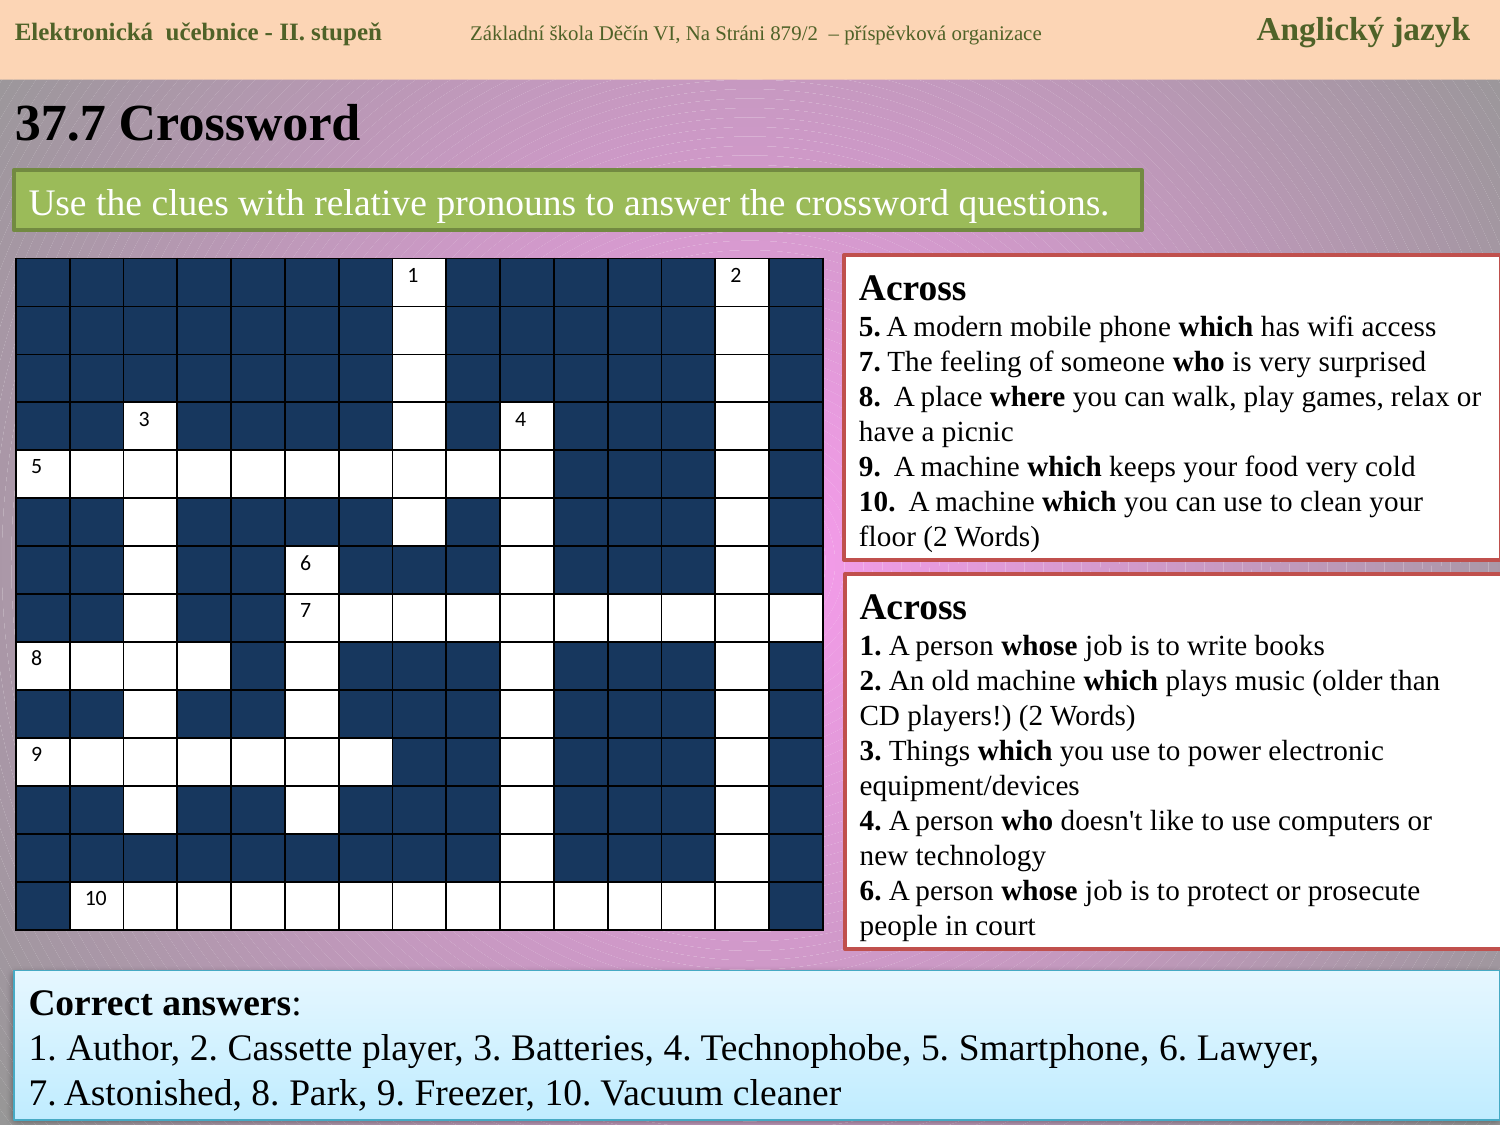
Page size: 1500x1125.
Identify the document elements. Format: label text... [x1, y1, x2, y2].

table_cell [71, 451, 123, 497]
table_cell [447, 451, 499, 497]
table_cell [716, 643, 768, 689]
text_box Elektronická učebnice - II. stupeň Základní škola Děčín VI, Na Stráni 879/2 – příspěvková organizace Anglický jazyk [0, 0, 1500, 80]
table_cell [555, 547, 607, 593]
text_box Use the clues with relative pronouns to answer the crossword questions. [12, 168, 1144, 232]
table_cell [178, 835, 230, 881]
table_header [770, 259, 822, 306]
table_cell [447, 547, 499, 593]
table_cell 7 [286, 595, 338, 641]
table_cell [609, 883, 661, 929]
table_cell [340, 835, 392, 881]
table_cell [232, 451, 284, 497]
table_cell [662, 595, 714, 641]
table_cell [393, 451, 445, 497]
table_cell [447, 739, 499, 785]
table_cell [286, 739, 338, 785]
table_header [662, 259, 714, 306]
table_cell [447, 355, 499, 401]
table_cell [609, 691, 661, 737]
table_cell [178, 355, 230, 401]
table_cell [17, 835, 69, 881]
table_cell [393, 499, 445, 545]
table_cell [447, 883, 499, 929]
table_cell [124, 307, 176, 354]
table_cell [286, 691, 338, 737]
table_cell [609, 451, 661, 497]
table_cell [662, 739, 714, 785]
table_cell [609, 643, 661, 689]
table_cell [71, 835, 123, 881]
text_box 37.7 Crossword [0, 80, 1500, 1125]
table_cell [124, 883, 176, 929]
table_cell [609, 547, 661, 593]
table_cell [501, 883, 553, 929]
table_cell [71, 499, 123, 545]
table_cell [716, 787, 768, 833]
table_cell [393, 547, 445, 593]
table_cell [770, 595, 822, 641]
table_cell [609, 595, 661, 641]
table_cell [71, 403, 123, 449]
table_cell [393, 835, 445, 881]
table_cell [178, 691, 230, 737]
table_cell [770, 835, 822, 881]
table_cell [770, 403, 822, 449]
table_cell [340, 307, 392, 354]
table_cell [447, 643, 499, 689]
table_cell [609, 787, 661, 833]
table_cell [662, 403, 714, 449]
table_cell [124, 355, 176, 401]
table_cell [716, 307, 768, 354]
table_cell [286, 403, 338, 449]
table_cell [71, 691, 123, 737]
table_header [124, 259, 176, 306]
table_cell [609, 835, 661, 881]
table_cell [340, 547, 392, 593]
table_cell [447, 307, 499, 354]
table_cell [178, 787, 230, 833]
table_cell [770, 451, 822, 497]
table_cell [501, 835, 553, 881]
table_cell [501, 643, 553, 689]
table_cell [232, 739, 284, 785]
table_cell [447, 595, 499, 641]
table_cell [716, 547, 768, 593]
table_cell [286, 307, 338, 354]
table_cell [71, 595, 123, 641]
table_cell [555, 307, 607, 354]
table_cell [662, 547, 714, 593]
table_cell [555, 595, 607, 641]
table_cell [178, 739, 230, 785]
table_cell [178, 547, 230, 593]
table_cell [447, 403, 499, 449]
table_header [71, 259, 123, 306]
table_cell [393, 595, 445, 641]
table_cell [393, 643, 445, 689]
table_cell [178, 403, 230, 449]
table_cell [393, 307, 445, 354]
table_header [501, 259, 553, 306]
table_cell [609, 355, 661, 401]
table_cell [770, 643, 822, 689]
table_cell [124, 451, 176, 497]
table_cell [17, 883, 69, 929]
table_cell [178, 499, 230, 545]
table_cell [447, 787, 499, 833]
table_cell 6 [286, 547, 338, 593]
table_cell [286, 787, 338, 833]
table_header [340, 259, 392, 306]
table_cell [286, 643, 338, 689]
table_cell [393, 787, 445, 833]
text_box Across 1. A person whose job is to write books 2. An old machine which plays music (older than CD players!) (2 Words) 3. Things which you use to power electronic equipment/devices 4. A person who doesn't like to use computers or new technology 6. A person whose job is to protect or prosecute people in court [843, 572, 1500, 951]
table_cell [17, 691, 69, 737]
table_cell [17, 307, 69, 354]
table_cell 8 [17, 643, 69, 689]
table_cell [393, 691, 445, 737]
table_header 2 [716, 259, 768, 306]
table_cell [770, 547, 822, 593]
table_cell [501, 451, 553, 497]
table_cell [555, 787, 607, 833]
table_cell [662, 643, 714, 689]
table_cell [232, 787, 284, 833]
table_cell [770, 787, 822, 833]
table_cell 3 [124, 403, 176, 449]
table_cell [232, 835, 284, 881]
table_cell [71, 739, 123, 785]
table_cell [393, 355, 445, 401]
table_cell [340, 403, 392, 449]
table_cell [716, 499, 768, 545]
table_cell [71, 787, 123, 833]
table_cell [17, 787, 69, 833]
table_cell [662, 355, 714, 401]
table_cell [17, 595, 69, 641]
table_cell [501, 739, 553, 785]
table_cell [286, 451, 338, 497]
table_cell [716, 595, 768, 641]
table_cell [716, 403, 768, 449]
table_cell [232, 355, 284, 401]
table_cell [232, 307, 284, 354]
table_header [555, 259, 607, 306]
table_cell [17, 547, 69, 593]
table_header [609, 259, 661, 306]
table_cell [662, 787, 714, 833]
table_header [17, 259, 69, 306]
table_cell [232, 499, 284, 545]
table_cell [770, 499, 822, 545]
table_cell [71, 643, 123, 689]
table_cell [447, 499, 499, 545]
table_cell [609, 499, 661, 545]
table_cell [393, 739, 445, 785]
table_cell [555, 691, 607, 737]
table_cell [662, 499, 714, 545]
table_cell [286, 355, 338, 401]
table_cell [716, 739, 768, 785]
table_header 1 [393, 259, 445, 306]
table_cell [17, 403, 69, 449]
table_header [232, 259, 284, 306]
table_cell 5 [17, 451, 69, 497]
table_header [447, 259, 499, 306]
table_cell [501, 595, 553, 641]
text_box Across 5. A modern mobile phone which has wifi access 7. The feeling of someone who is very surprised 8. A place where you can walk, play games, relax or have a picnic 9. A machine which keeps your food very cold 10. A machine which you can use to clean your floor (2 Words) [842, 253, 1500, 562]
table_cell 10 [71, 883, 123, 929]
table_cell [716, 835, 768, 881]
table_cell [716, 451, 768, 497]
table_cell [17, 355, 69, 401]
table_cell [609, 403, 661, 449]
table_cell 9 [17, 739, 69, 785]
table_cell [232, 403, 284, 449]
table_cell [17, 499, 69, 545]
table_cell [555, 355, 607, 401]
table_cell [124, 547, 176, 593]
table_cell [340, 691, 392, 737]
table_cell [716, 691, 768, 737]
table_cell [447, 835, 499, 881]
table_cell [501, 499, 553, 545]
table_cell [178, 595, 230, 641]
table_cell [124, 835, 176, 881]
table_cell [555, 835, 607, 881]
table_cell [340, 739, 392, 785]
table_cell [232, 547, 284, 593]
table_cell [501, 355, 553, 401]
table_cell [340, 595, 392, 641]
table_cell [340, 451, 392, 497]
table_cell [232, 883, 284, 929]
table_cell [340, 883, 392, 929]
table_cell [340, 355, 392, 401]
table_cell [178, 883, 230, 929]
table_cell [770, 355, 822, 401]
table_cell [770, 307, 822, 354]
table_cell [501, 787, 553, 833]
table_cell [178, 451, 230, 497]
table_cell [662, 835, 714, 881]
table_cell [178, 307, 230, 354]
table_cell [124, 595, 176, 641]
table_cell [232, 643, 284, 689]
table_cell [124, 643, 176, 689]
table_cell [340, 643, 392, 689]
table_cell [662, 691, 714, 737]
table_cell [340, 499, 392, 545]
table_cell [124, 691, 176, 737]
table_cell [770, 739, 822, 785]
table_cell [124, 787, 176, 833]
table_cell [340, 787, 392, 833]
table_cell [716, 883, 768, 929]
table_cell [286, 883, 338, 929]
table_cell [662, 307, 714, 354]
table_cell [555, 499, 607, 545]
table_cell [501, 691, 553, 737]
table_cell [609, 739, 661, 785]
table_cell [232, 595, 284, 641]
table_cell [71, 547, 123, 593]
table_cell [393, 883, 445, 929]
table_cell [555, 883, 607, 929]
table_cell [393, 403, 445, 449]
table_cell [71, 307, 123, 354]
table_cell [124, 739, 176, 785]
text_box Correct answers: 1. Author, 2. Cassette player, 3. Batteries, 4. Technophobe, 5. Smartphone, 6. Lawyer, 7. Astonished, 8. Park, 9. Freezer, 10. Vacuum cleaner [13, 970, 1500, 1121]
table_cell [770, 691, 822, 737]
table_cell [232, 691, 284, 737]
table_cell [286, 835, 338, 881]
table_cell [609, 307, 661, 354]
table_cell [124, 499, 176, 545]
table_cell [555, 451, 607, 497]
table_cell [178, 643, 230, 689]
table_cell [555, 643, 607, 689]
table_cell 4 [501, 403, 553, 449]
table_cell [662, 883, 714, 929]
table_cell [501, 307, 553, 354]
table_cell [662, 451, 714, 497]
table_cell [71, 355, 123, 401]
table_cell [501, 547, 553, 593]
table_cell [770, 883, 822, 929]
table_cell [286, 499, 338, 545]
text_box [824, 574, 843, 925]
table_cell [447, 691, 499, 737]
table_cell [555, 403, 607, 449]
table_header [178, 259, 230, 306]
table_cell [716, 355, 768, 401]
table_cell [555, 739, 607, 785]
table_header [286, 259, 338, 306]
